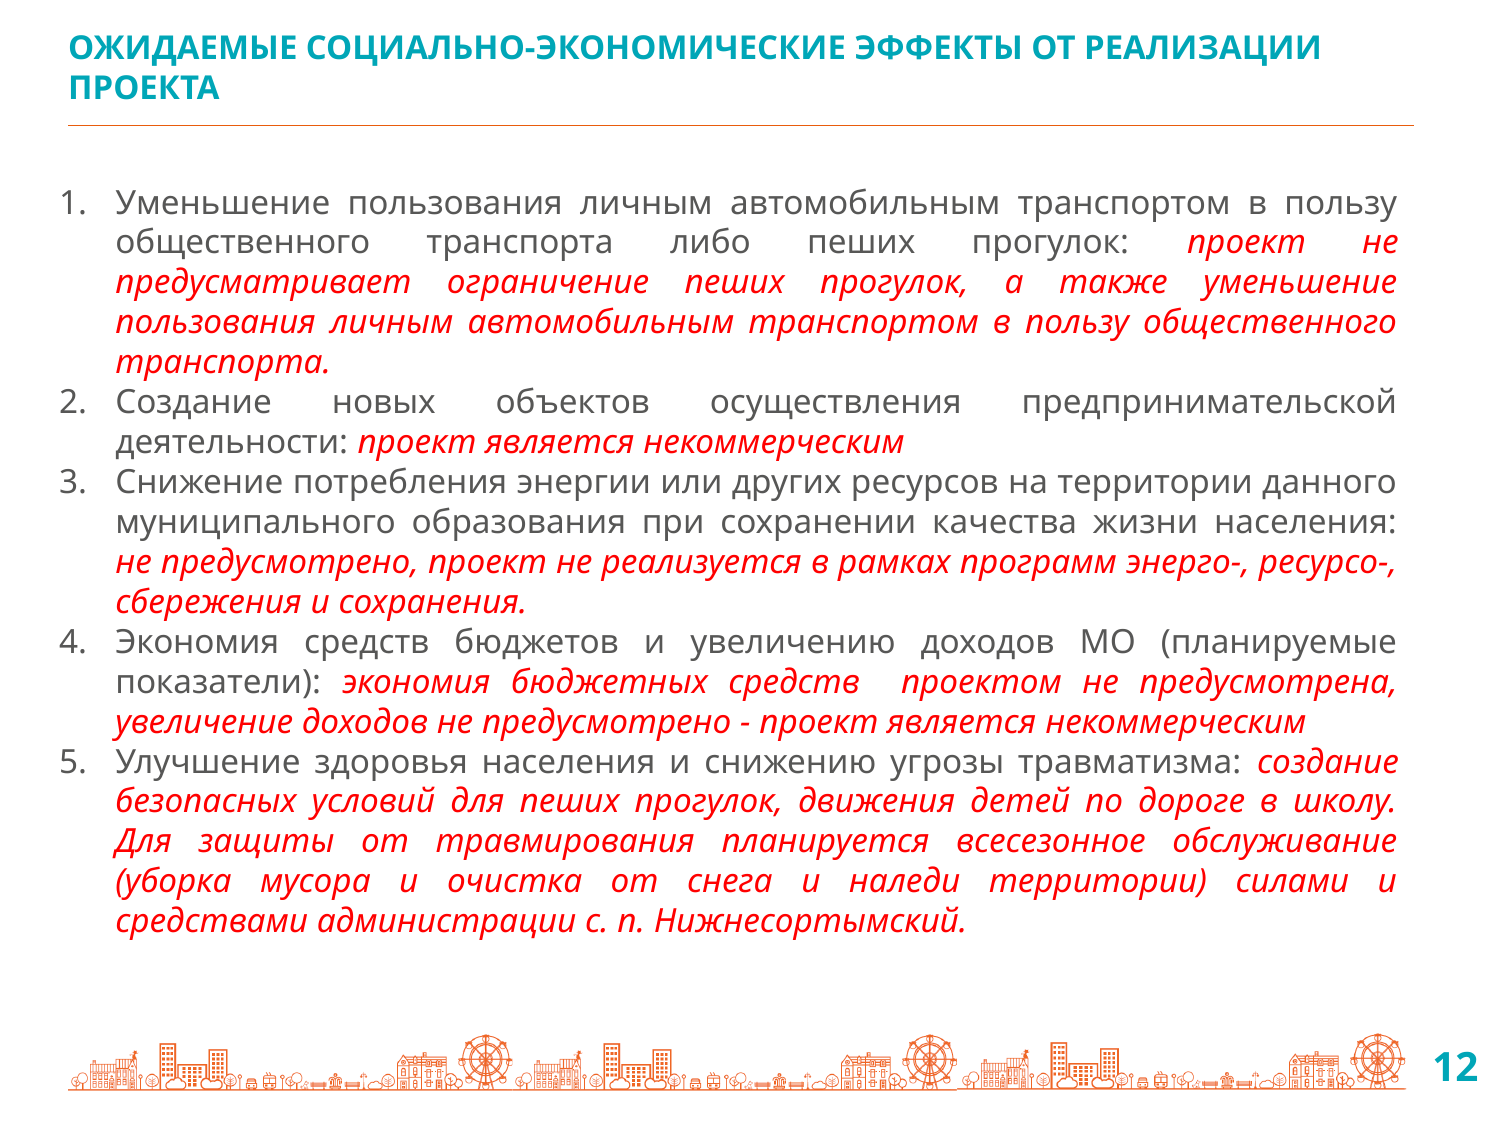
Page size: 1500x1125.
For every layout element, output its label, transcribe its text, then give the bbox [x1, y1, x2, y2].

picture [67, 1004, 1415, 1125]
text_box 12 [1419, 1018, 1497, 1113]
text_box Уменьшение пользования личным автомобильным транспортом в пользу общественного транспорта либо пеших прогулок: проект не предусматривает ограничение пеших прогулок, а также уменьшение пользования личным автомобильным транспортом в пользу общественного транспорта. Создание новых объектов осуществления предпринимательской деятельности: проект является некоммерческим Снижение потребления энергии или других ресурсов на территории данного муниципального образования при сохранении качества жизни населения: не предусмотрено, проект не реализуется в рамках программ энерго-, ресурсо-, сбережения и сохранения. Экономия средств бюджетов и увеличению доходов МО (планируемые показатели): экономия бюджетных средств проектом не предусмотрена, увеличение доходов не предусмотрено - проект является некоммерческим Улучшение здоровья населения и снижению угрозы травматизма: создание безопасных условий для пеших прогулок, движения детей по дороге в школу. Для защиты от травмирования планируется всесезонное обслуживание (уборка мусора и очистка от снега и наледи территории) силами и средствами администрации с. п. Нижнесортымский. [44, 221, 1415, 1019]
title ОЖИДАЕМЫЕ СОЦИАЛЬНО-ЭКОНОМИЧЕСКИЕ ЭФФЕКТЫ ОТ РЕАЛИЗАЦИИ ПРОЕКТА [53, 19, 1423, 114]
